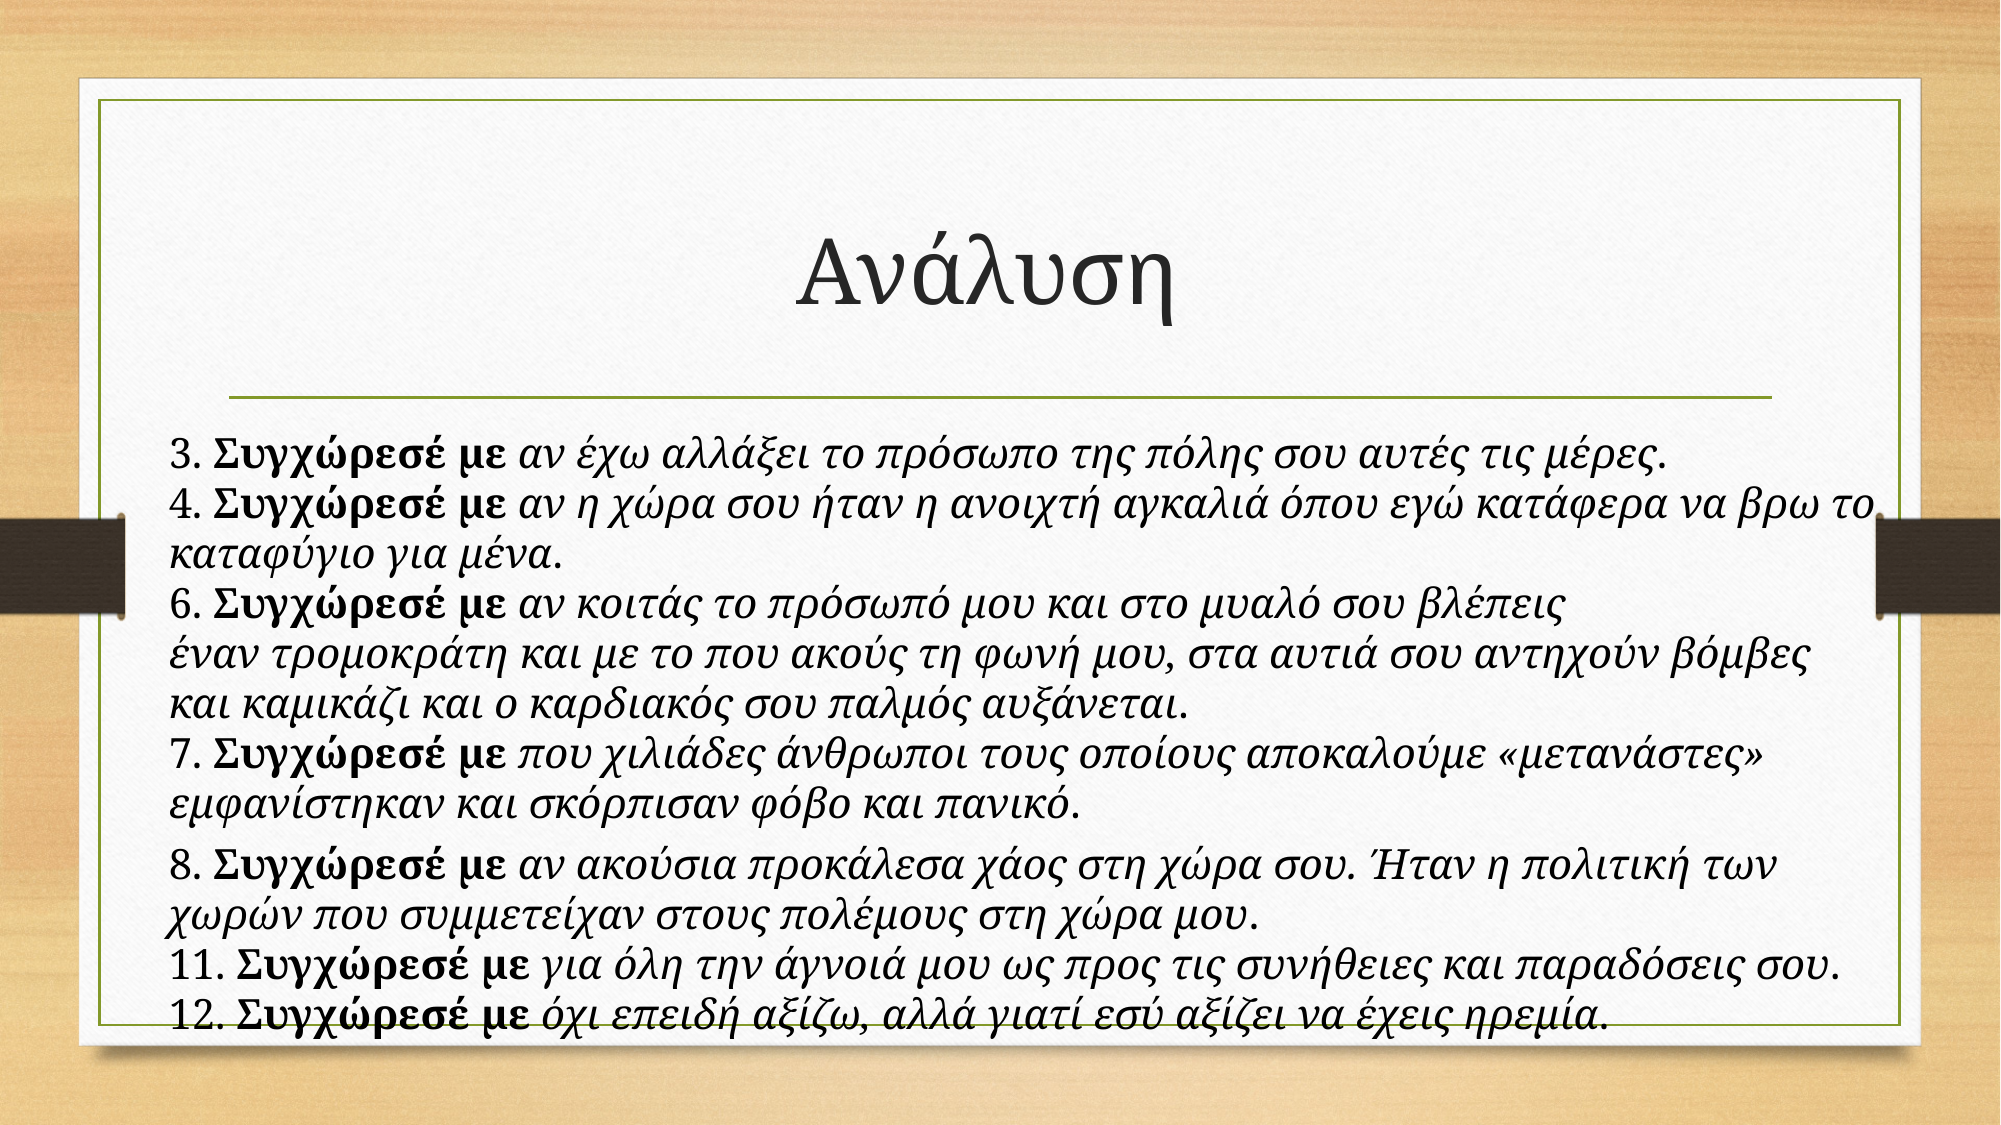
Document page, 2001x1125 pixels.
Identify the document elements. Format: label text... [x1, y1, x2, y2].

list 3. Συγχώρεσέ με αν έχω αλλάξει το πρόσωπο της πόλης σου αυτές τις μέρες. 4. Συγχώρεσέ με αν η χώρα σου ήταν η ανοιχτή αγκαλιά όπου εγώ κατάφερα να βρω το καταφύγιο για μένα. 6. Συγχώρεσέ με αν κοιτάς το πρόσωπό μου και στο μυαλό σου βλέπεις έναν τρομοκράτη και με το που ακούς τη φωνή μου, στα αυτιά σου αντηχούν βόμβες και καμικάζι και ο καρδιακός σου παλμός αυξάνεται. 7. Συγχώρεσέ με που χιλιάδες άνθρωποι τους οποίους αποκαλούμε «μετανάστες» εμφανίστηκαν και σκόρπισαν φόβο και πανικό. 8. Συγχώρεσέ με αν ακούσια προκάλεσα χάος στη χώρα σου. Ήταν η πολιτική των χωρών που συμμετείχαν στους πολέμους στη χώρα μου. 11. Συγχώρεσέ με για όλη την άγνοιά μου ως προς τις συνήθειες και παραδόσεις σου. 12. Συγχώρεσέ με όχι επειδή αξίζω, αλλά γιατί εσύ αξίζει να έχεις ηρεμία. [153, 419, 1895, 1125]
title Ανάλυση [212, 161, 1788, 375]
picture [0, 0, 2001, 1125]
